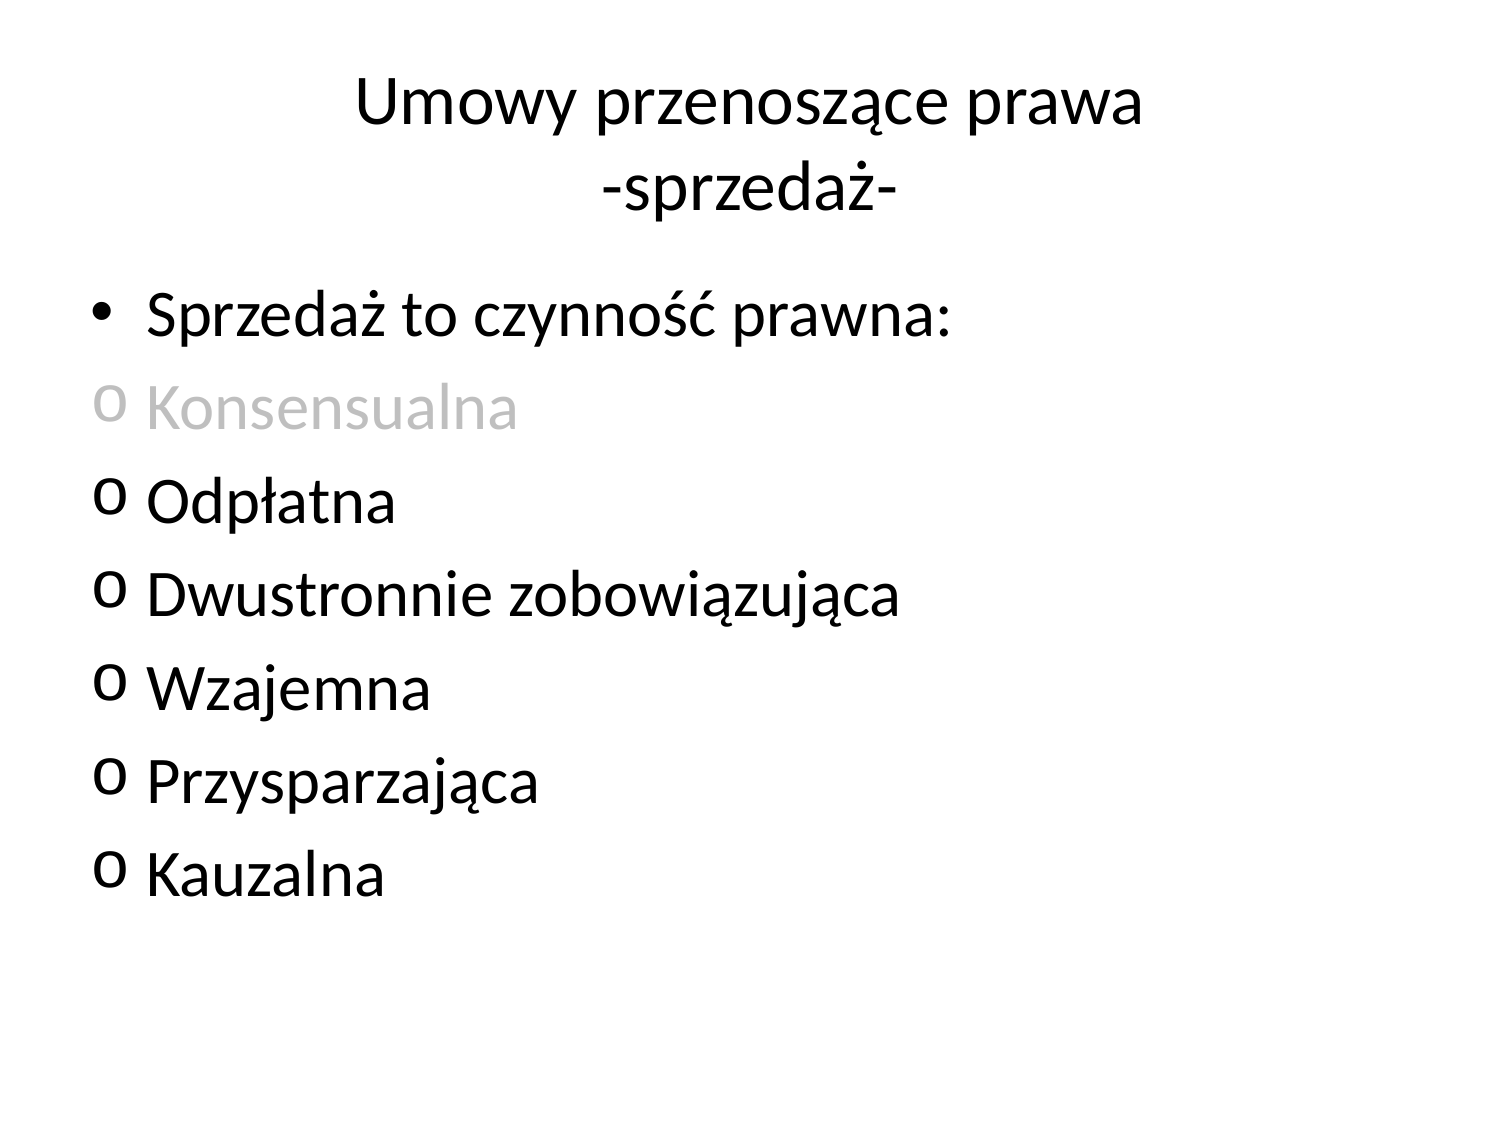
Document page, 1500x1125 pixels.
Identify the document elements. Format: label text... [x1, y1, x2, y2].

title Umowy przenoszące prawa -sprzedaż- [75, 45, 1425, 233]
list Sprzedaż to czynność prawna: Konsensualna Odpłatna Dwustronnie zobowiązująca Wzajemna Przysparzająca Kauzalna [75, 262, 1425, 1005]
